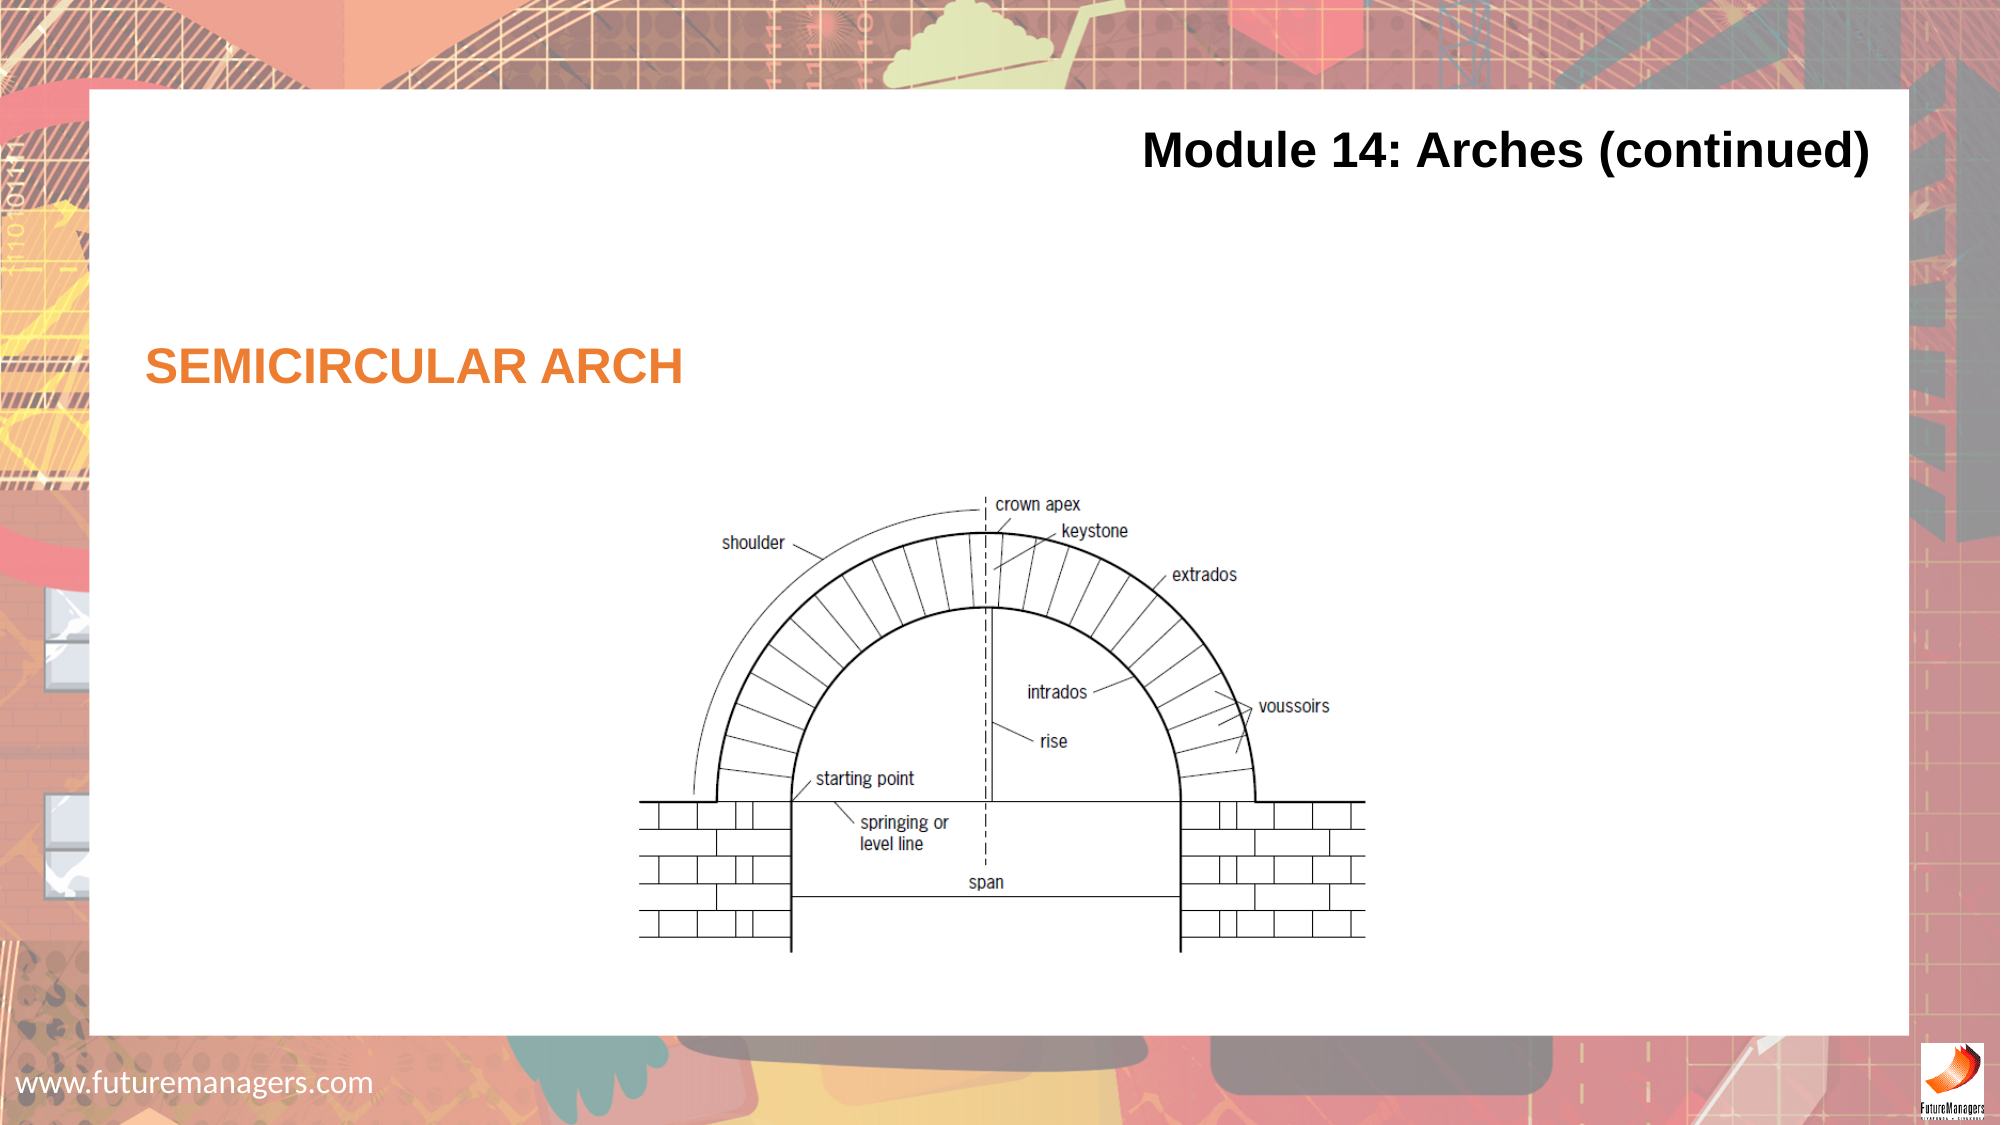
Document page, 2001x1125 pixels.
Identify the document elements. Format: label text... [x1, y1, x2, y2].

text_box SEMICIRCULAR ARCH [130, 295, 1886, 401]
picture [1921, 1043, 1984, 1120]
text_box www.futuremanagers.com [0, 1052, 1447, 1108]
text_box Module 14: Arches (continued) [109, 109, 1886, 185]
text_box [88, 88, 1910, 1037]
picture [621, 469, 1374, 957]
